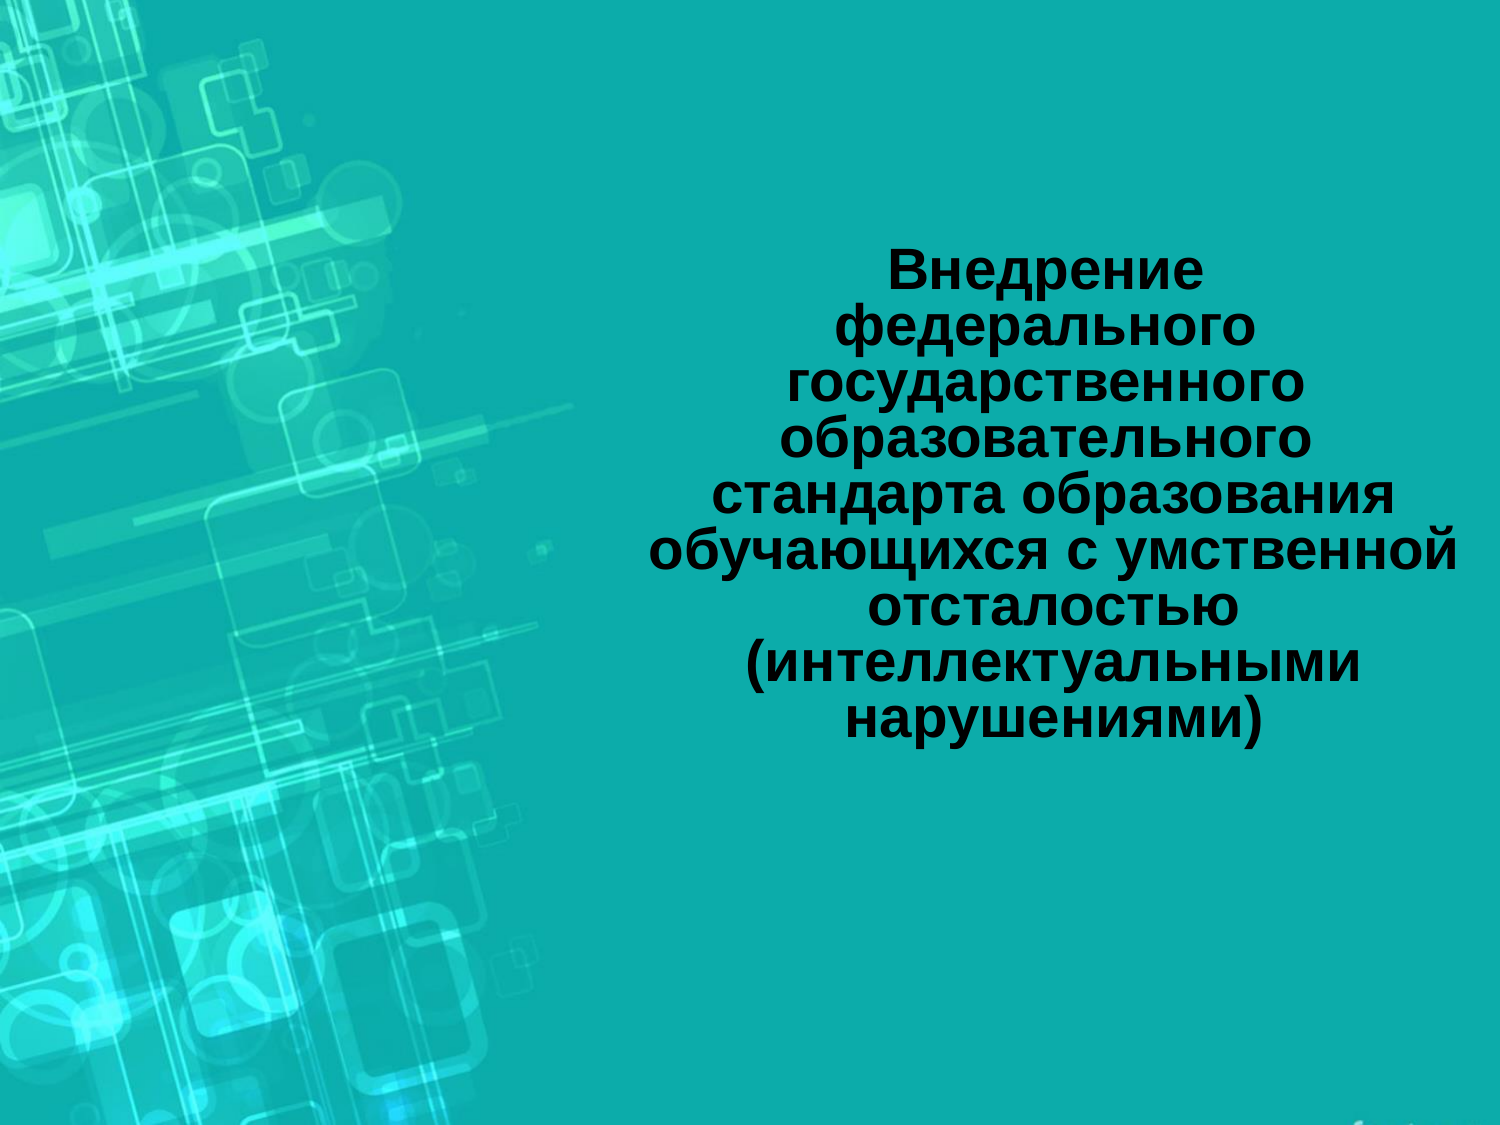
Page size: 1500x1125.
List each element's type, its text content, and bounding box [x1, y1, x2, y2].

picture [0, 0, 1500, 1125]
text_box [632, 668, 1294, 858]
title Внедрение федерального государственного образовательного стандарта образования обучающихся с умственной отсталостью (интеллектуальными нарушениями) [619, 561, 1489, 669]
